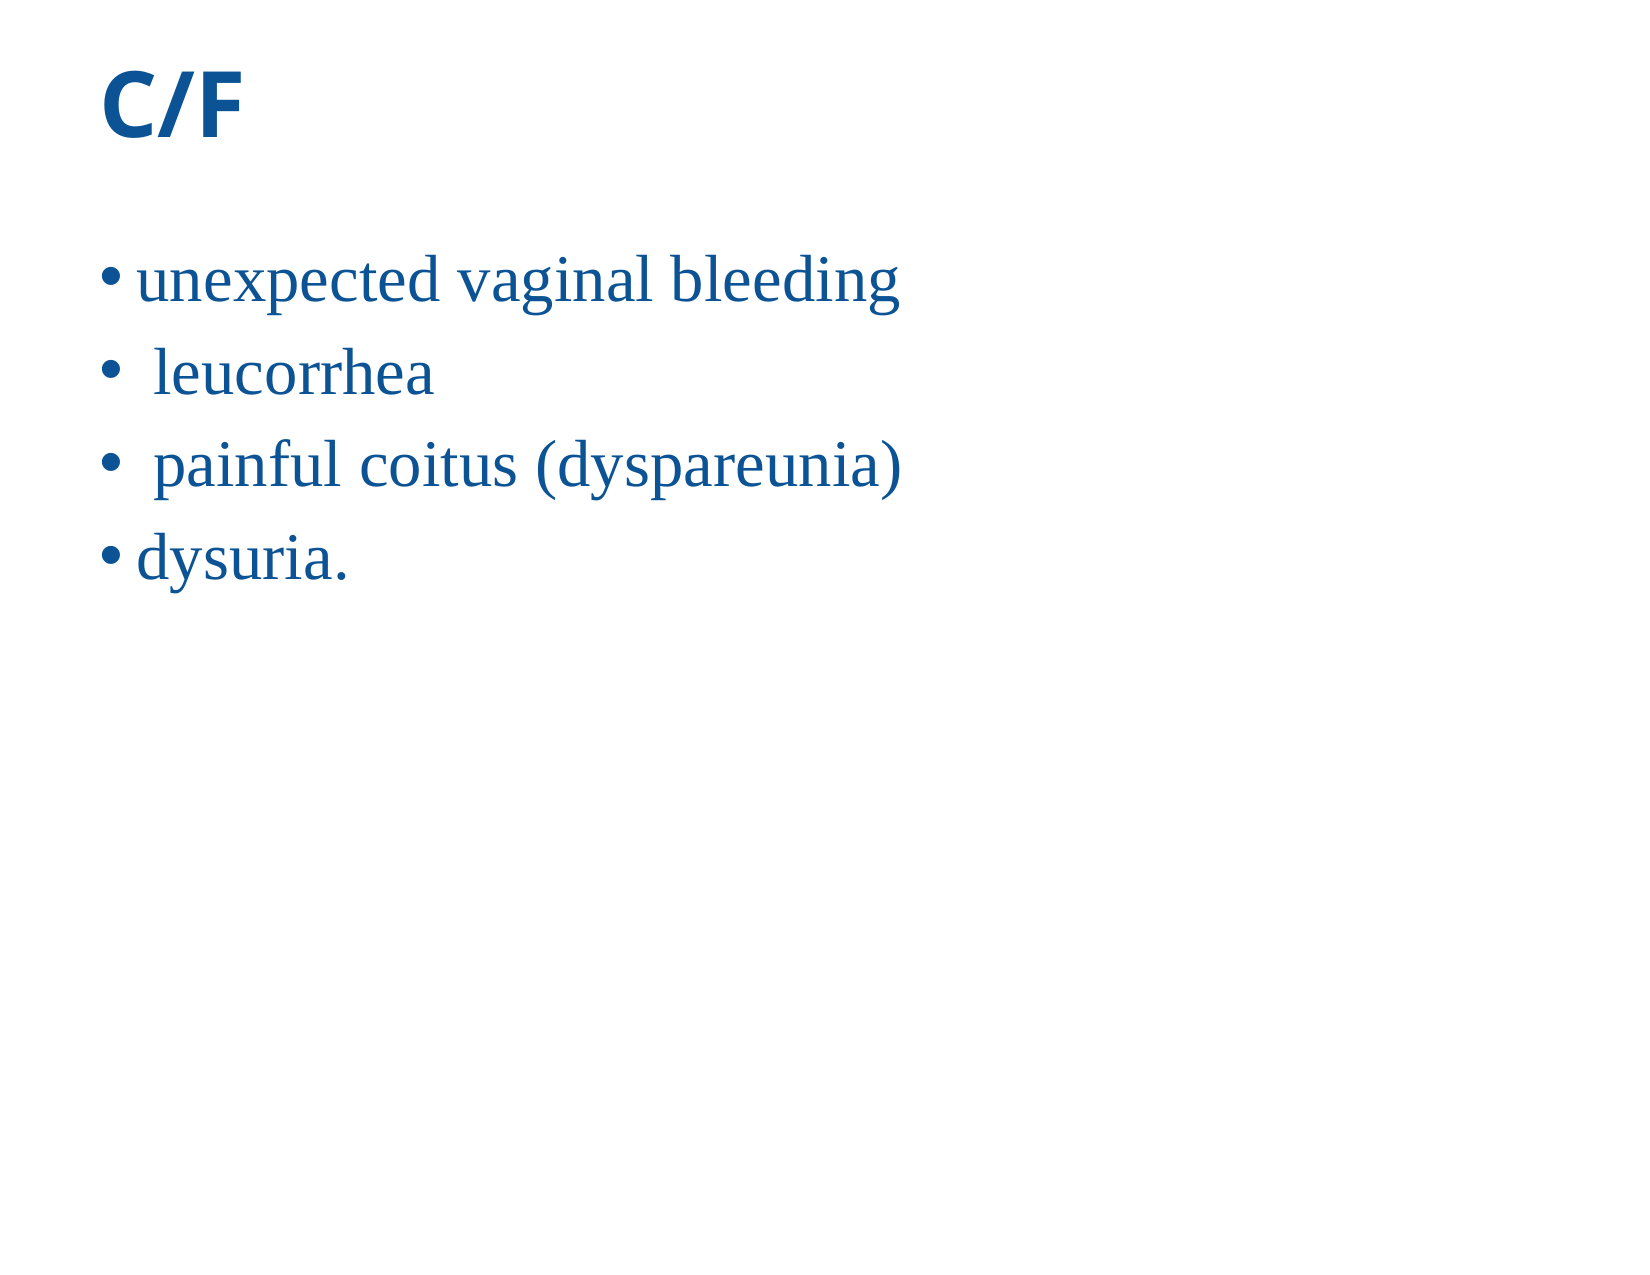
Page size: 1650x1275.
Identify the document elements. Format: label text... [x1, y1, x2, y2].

list unexpected vaginal bleeding leucorrhea painful coitus (dyspareunia) dysuria. [82, 235, 1568, 1200]
title C/F [82, 49, 1568, 235]
